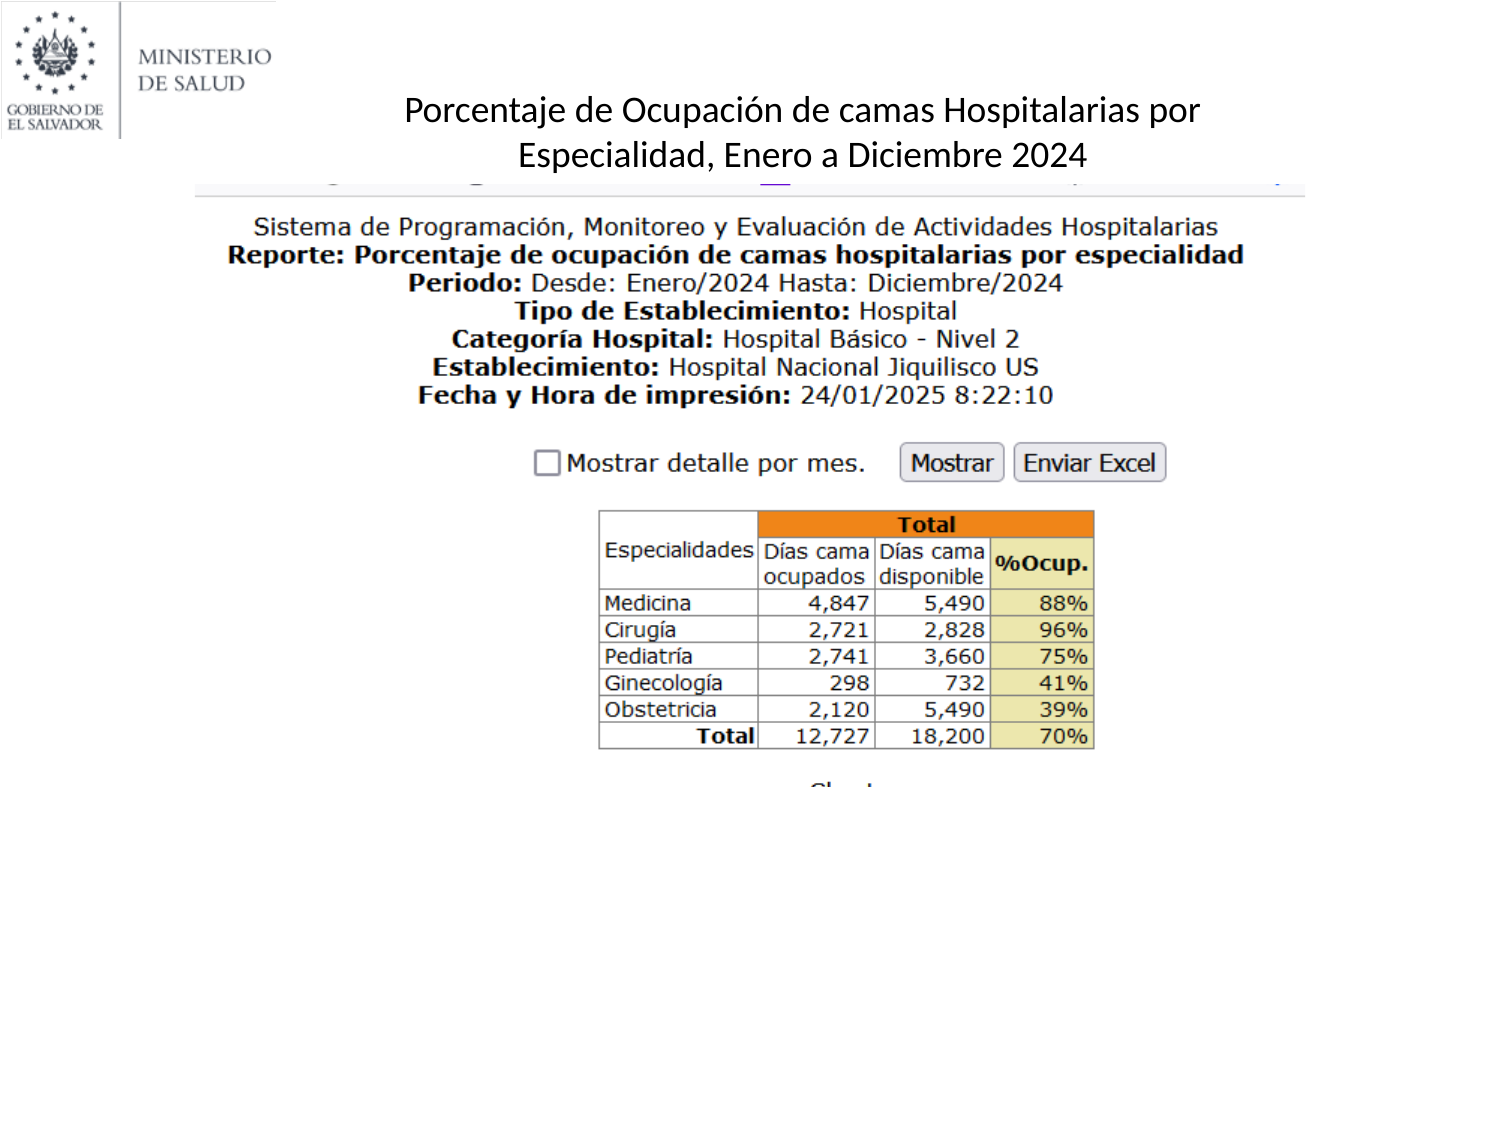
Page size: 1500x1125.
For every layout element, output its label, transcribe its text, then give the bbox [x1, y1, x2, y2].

picture [194, 183, 1306, 788]
text_box Porcentaje de Ocupación de camas Hospitalarias por Especialidad, Enero a Diciembre 2024 [289, 78, 1317, 183]
picture [0, 0, 276, 139]
